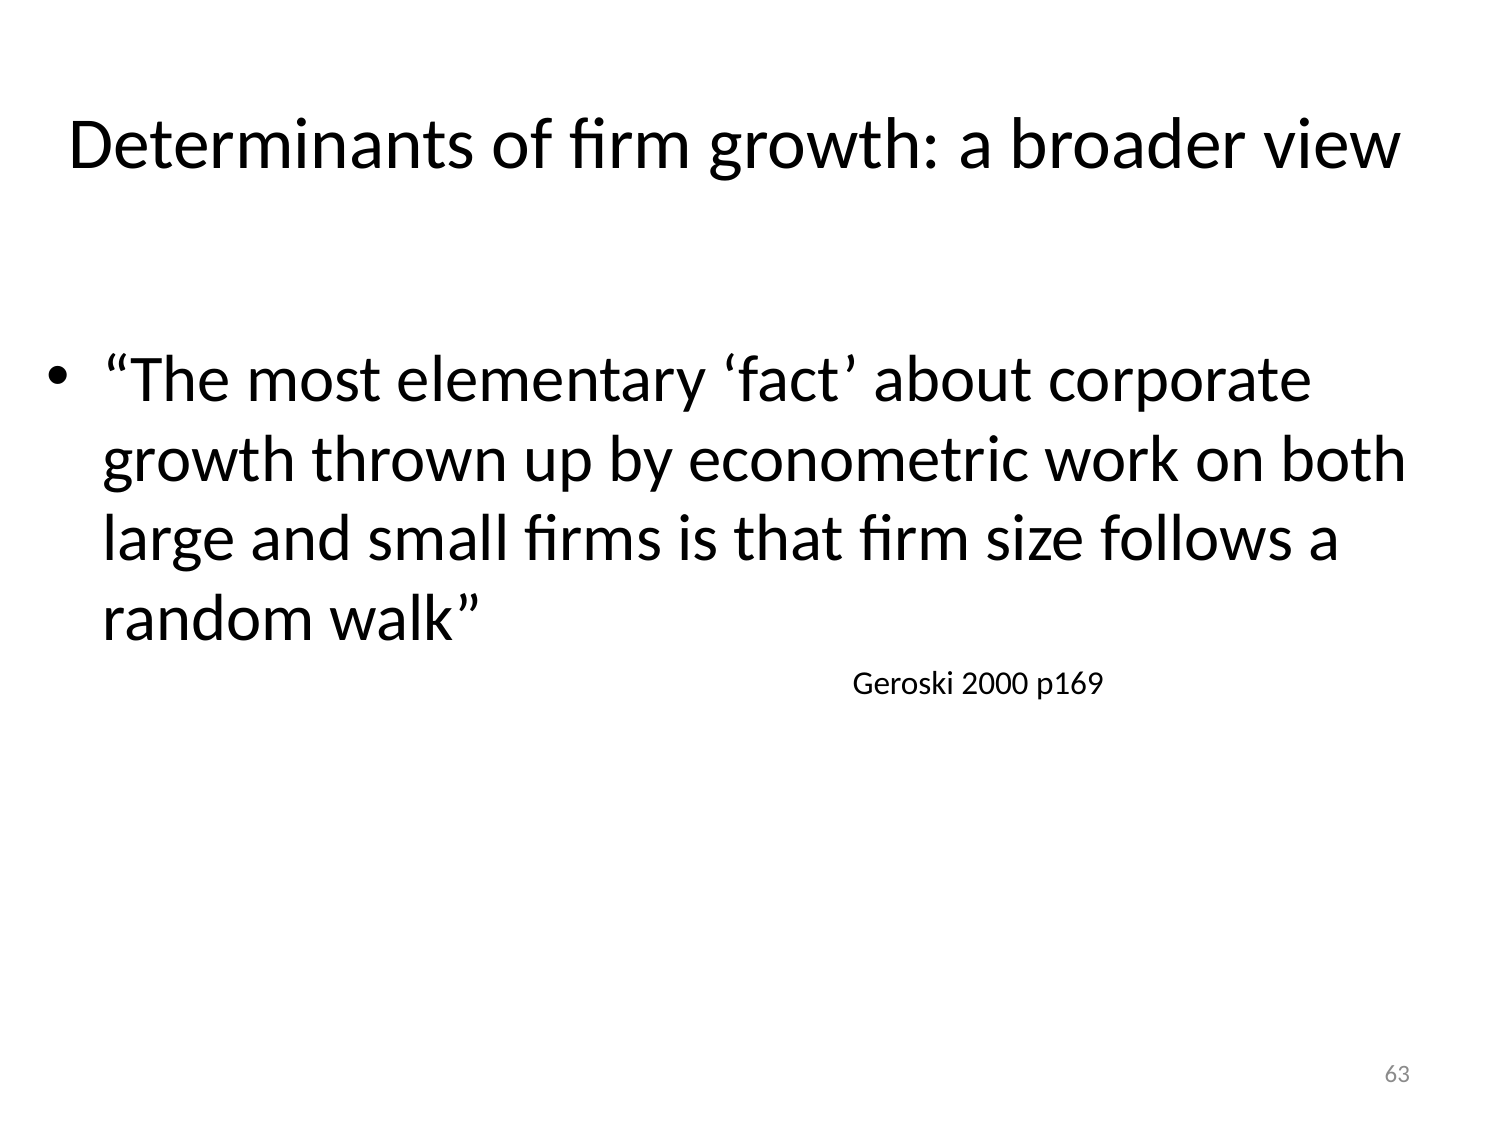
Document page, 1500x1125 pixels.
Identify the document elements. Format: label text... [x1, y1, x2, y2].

list “The most elementary ‘fact’ about corporate growth thrown up by econometric work on both large and small firms is that firm size follows a random walk” Geroski 2000 p169 [31, 326, 1430, 961]
slide_number 63 [1074, 1042, 1425, 1103]
title Determinants of firm growth: a broader view [46, 45, 1425, 233]
